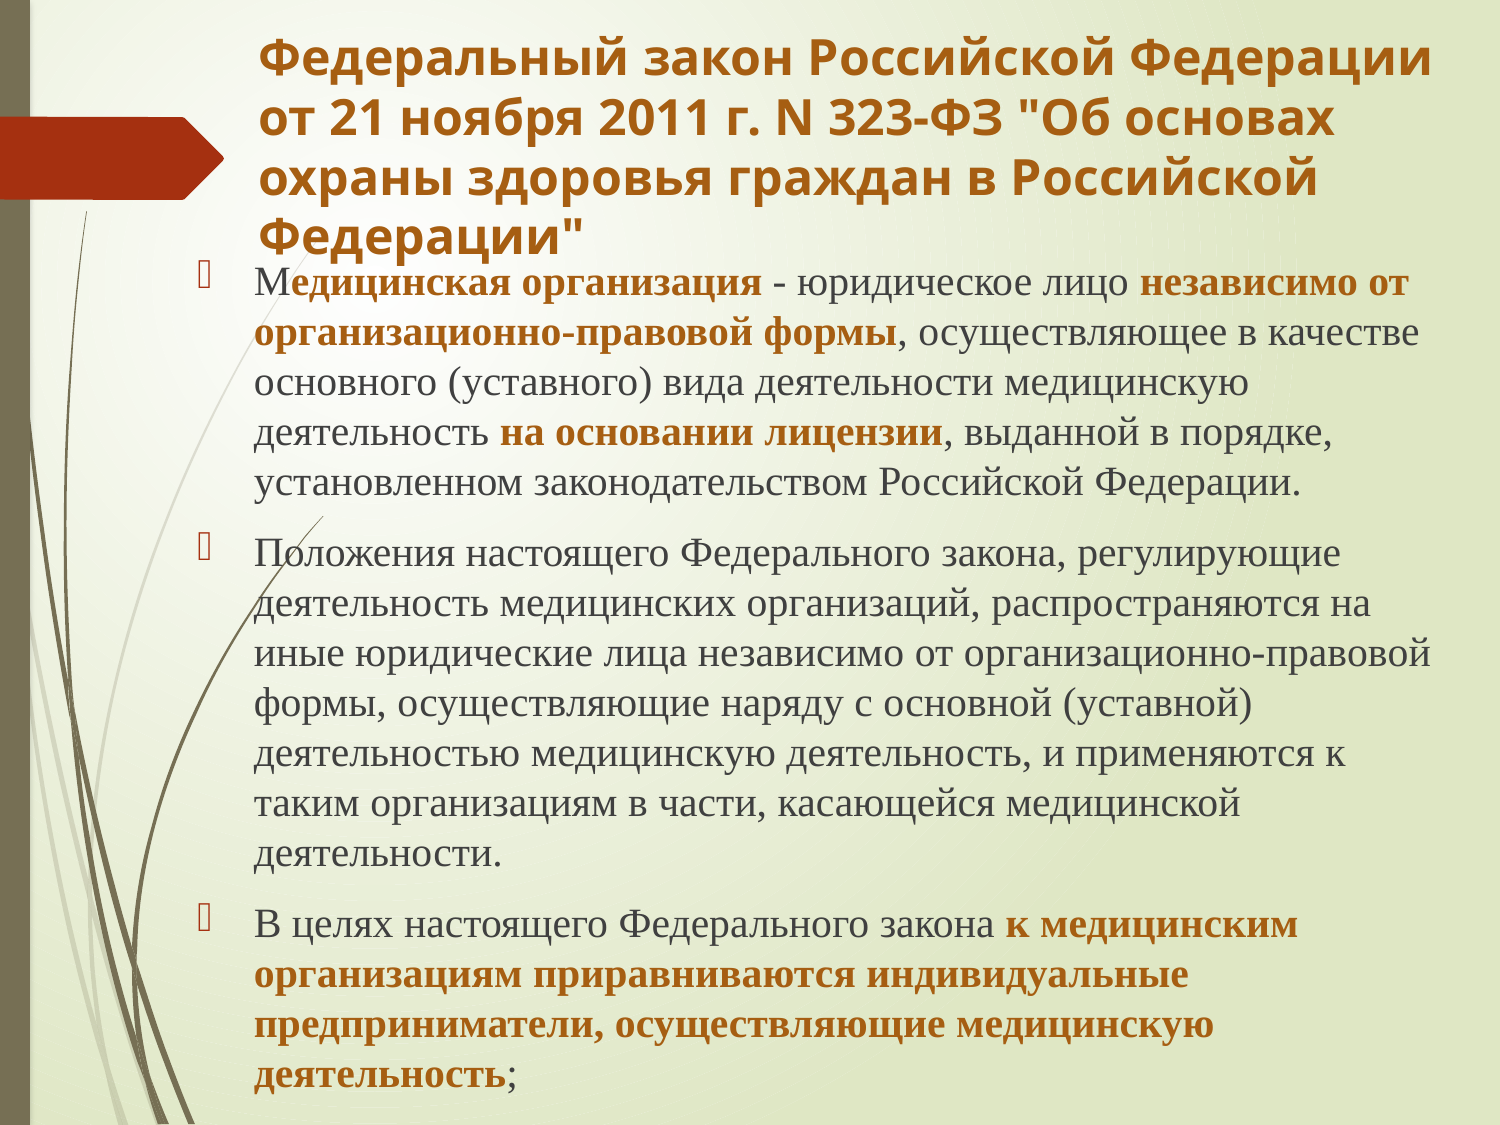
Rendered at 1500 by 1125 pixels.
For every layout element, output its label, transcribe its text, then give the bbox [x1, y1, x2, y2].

list Медицинская организация - юридическое лицо независимо от организационно-правовой формы, осуществляющее в качестве основного (уставного) вида деятельности медицинскую деятельность на основании лицензии, выданной в порядке, установленном законодательством Российской Федерации. Положения настоящего Федерального закона, регулирующие деятельность медицинских организаций, распространяются на иные юридические лица независимо от организационно-правовой формы, осуществляющие наряду с основной (уставной) деятельностью медицинскую деятельность, и применяются к таким организациям в части, касающейся медицинской деятельности. В целях настоящего Федерального закона к медицинским организациям приравниваются индивидуальные предприниматели, осуществляющие медицинскую деятельность; [182, 246, 1470, 867]
title Федеральный закон Российской Федерации от 21 ноября 2011 г. N 323-ФЗ "Об основах охраны здоровья граждан в Российской Федерации" [243, 17, 1500, 228]
